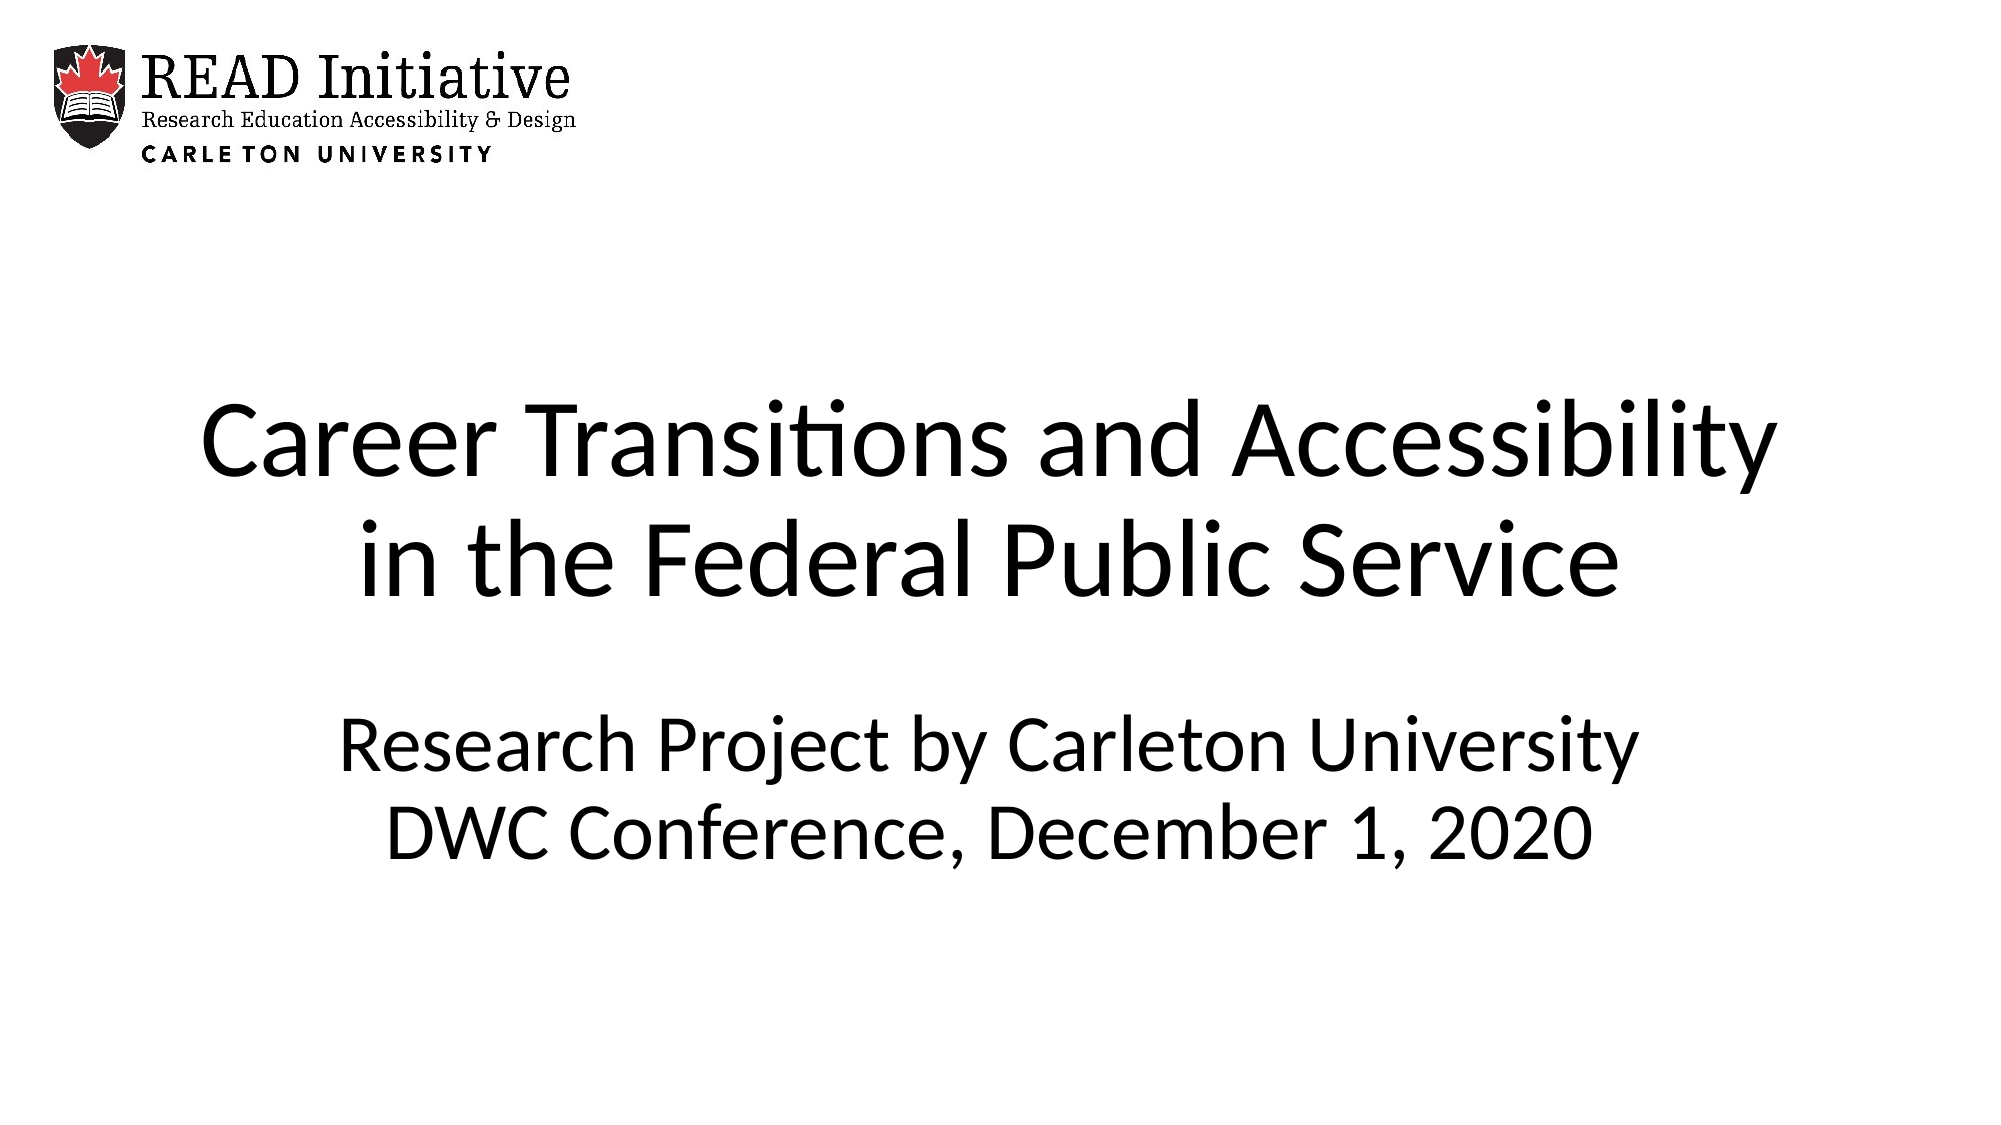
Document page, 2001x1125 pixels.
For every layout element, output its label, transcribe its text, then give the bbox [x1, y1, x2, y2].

picture [41, 8, 586, 199]
title Career Transitions and Accessibility in the Federal Public Service Research Project by Carleton University DWC Conference, December 1, 2020 [153, 367, 1828, 885]
